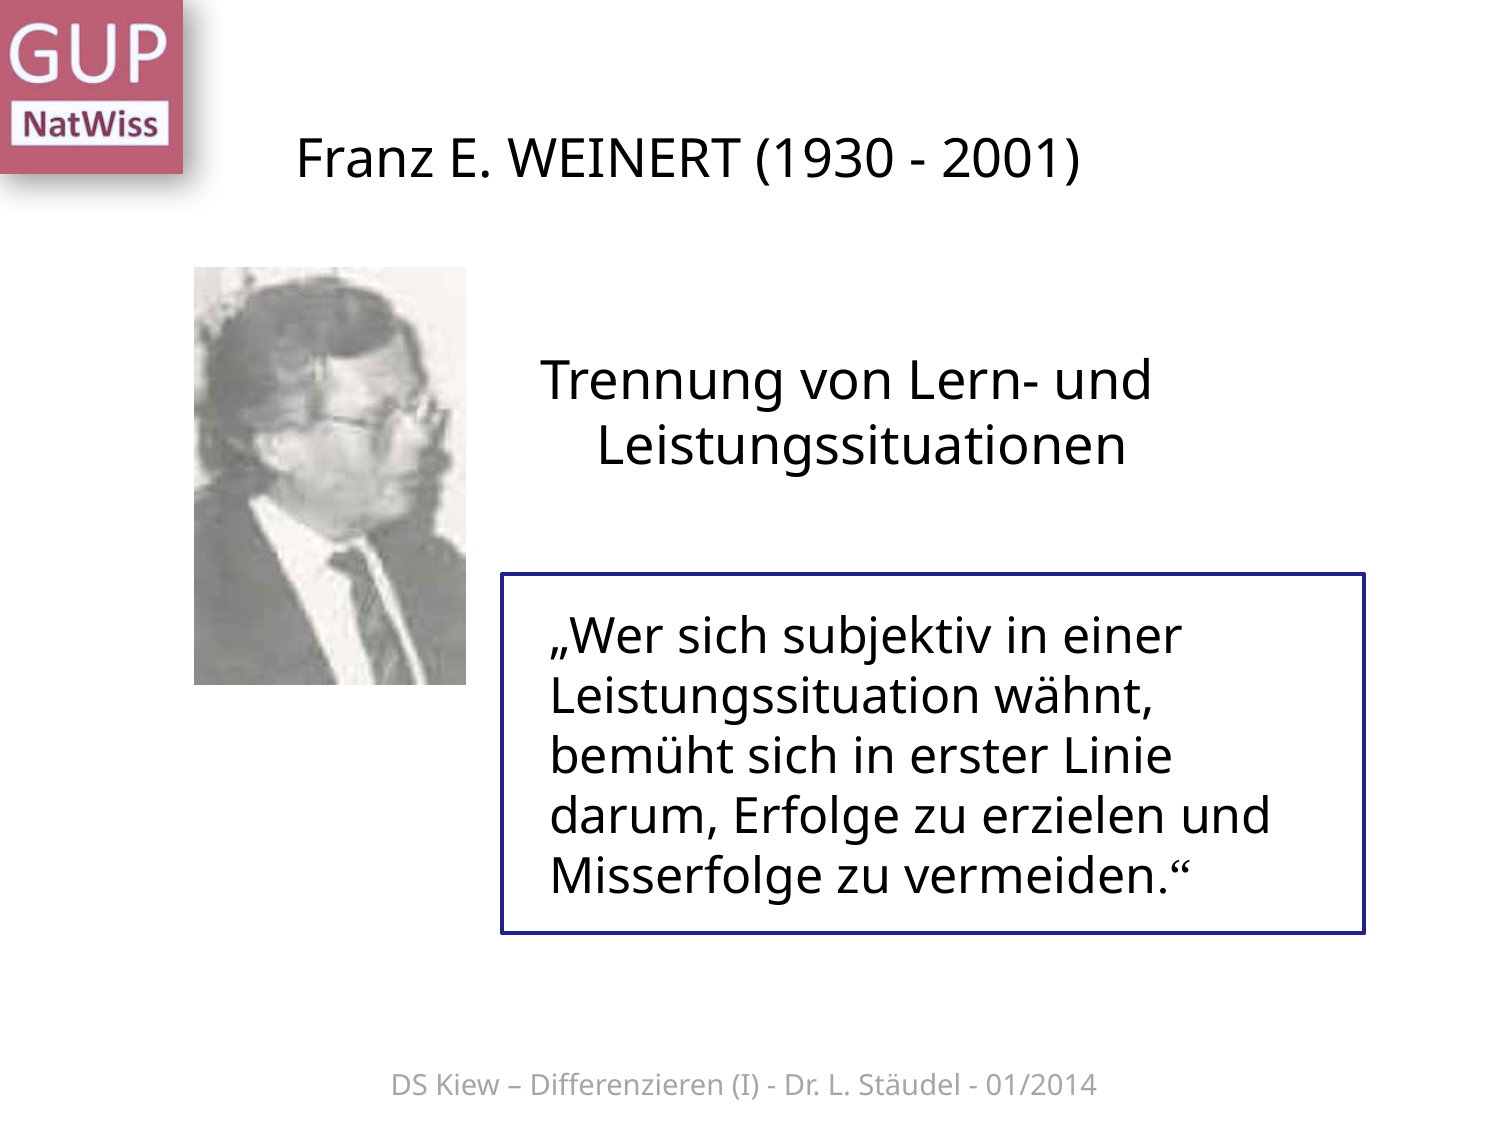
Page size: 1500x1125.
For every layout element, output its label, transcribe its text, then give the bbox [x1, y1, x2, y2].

title Franz E. WEINERT (1930 - 2001) [120, 62, 1259, 251]
text_box „Wer sich subjektiv in einer Leistungssituation wähnt, bemüht sich in erster Linie darum, Erfolge zu erzielen und Misserfolge zu vermeiden.“ [501, 574, 1365, 934]
footer DS Kiew – Differenzieren (I) - Dr. L. Stäudel - 01/2014 [170, 1058, 1318, 1125]
picture [194, 266, 466, 685]
list Trennung von Lern- und Leistungssituationen [524, 337, 1401, 492]
picture [0, 0, 184, 175]
